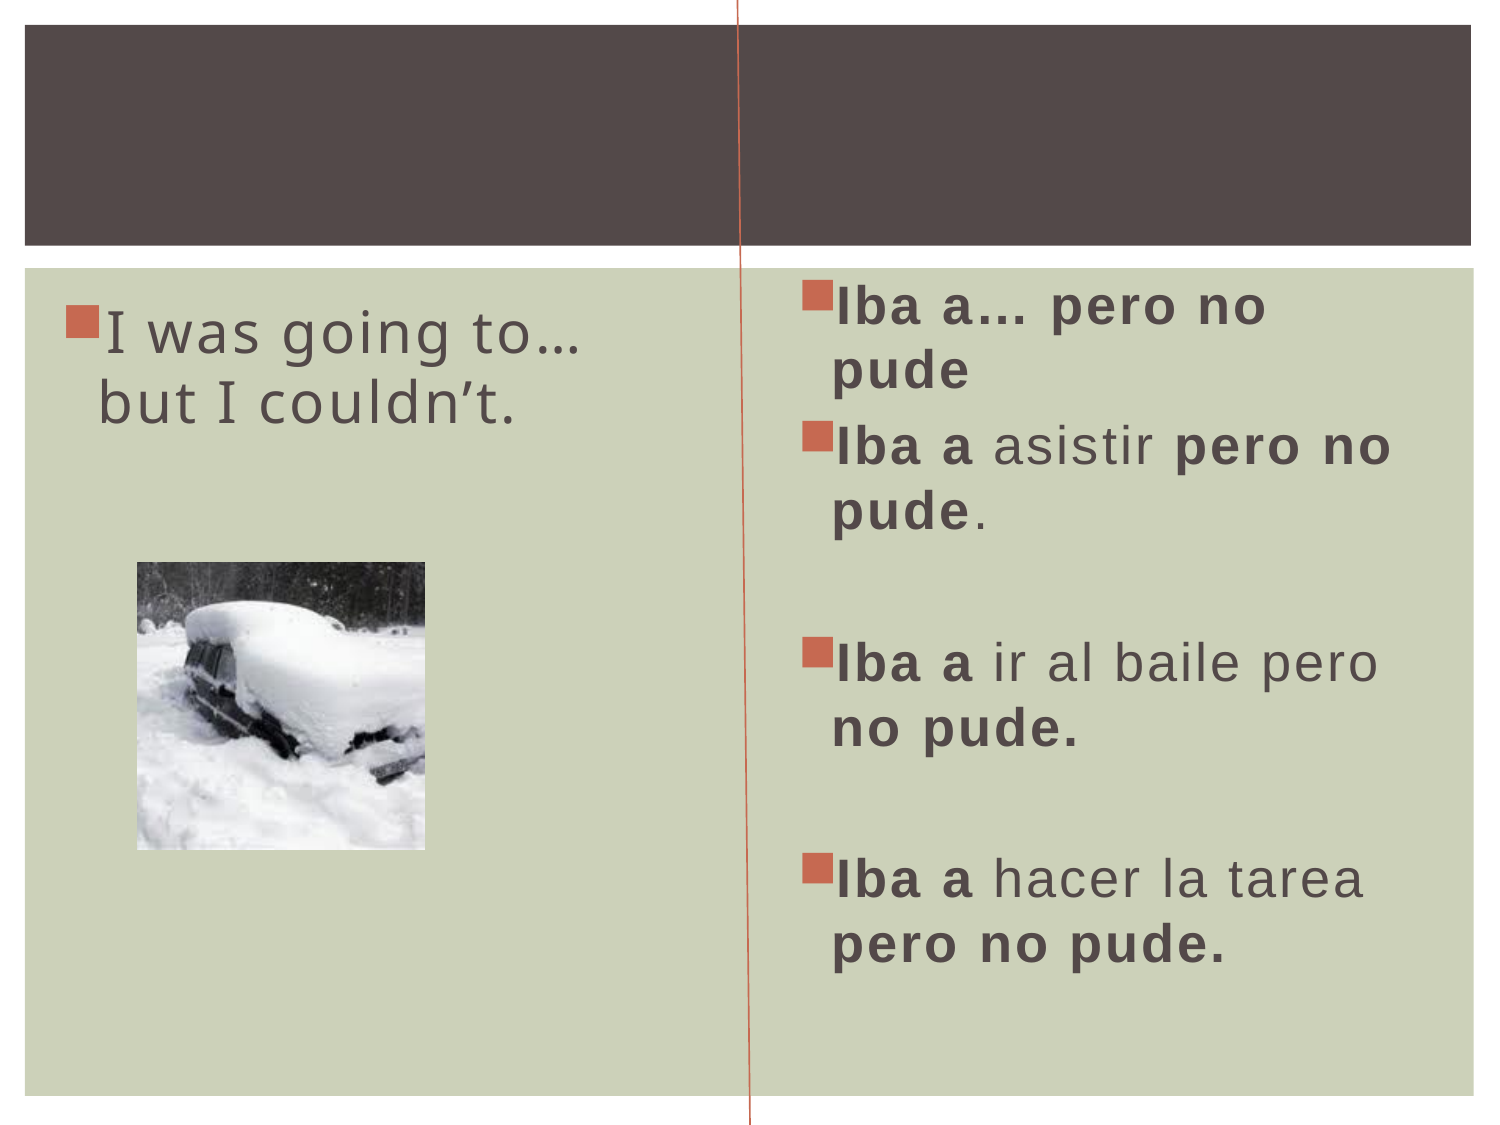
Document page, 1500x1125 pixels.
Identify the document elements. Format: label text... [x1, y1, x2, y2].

picture [137, 562, 426, 851]
list Iba a… pero no pude Iba a asistir pero no pude. Iba a ir al baile pero no pude. Iba a hacer la tarea pero no pude. [774, 262, 1438, 986]
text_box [737, 0, 751, 1125]
list I was going to… but I couldn’t. [37, 287, 700, 1011]
